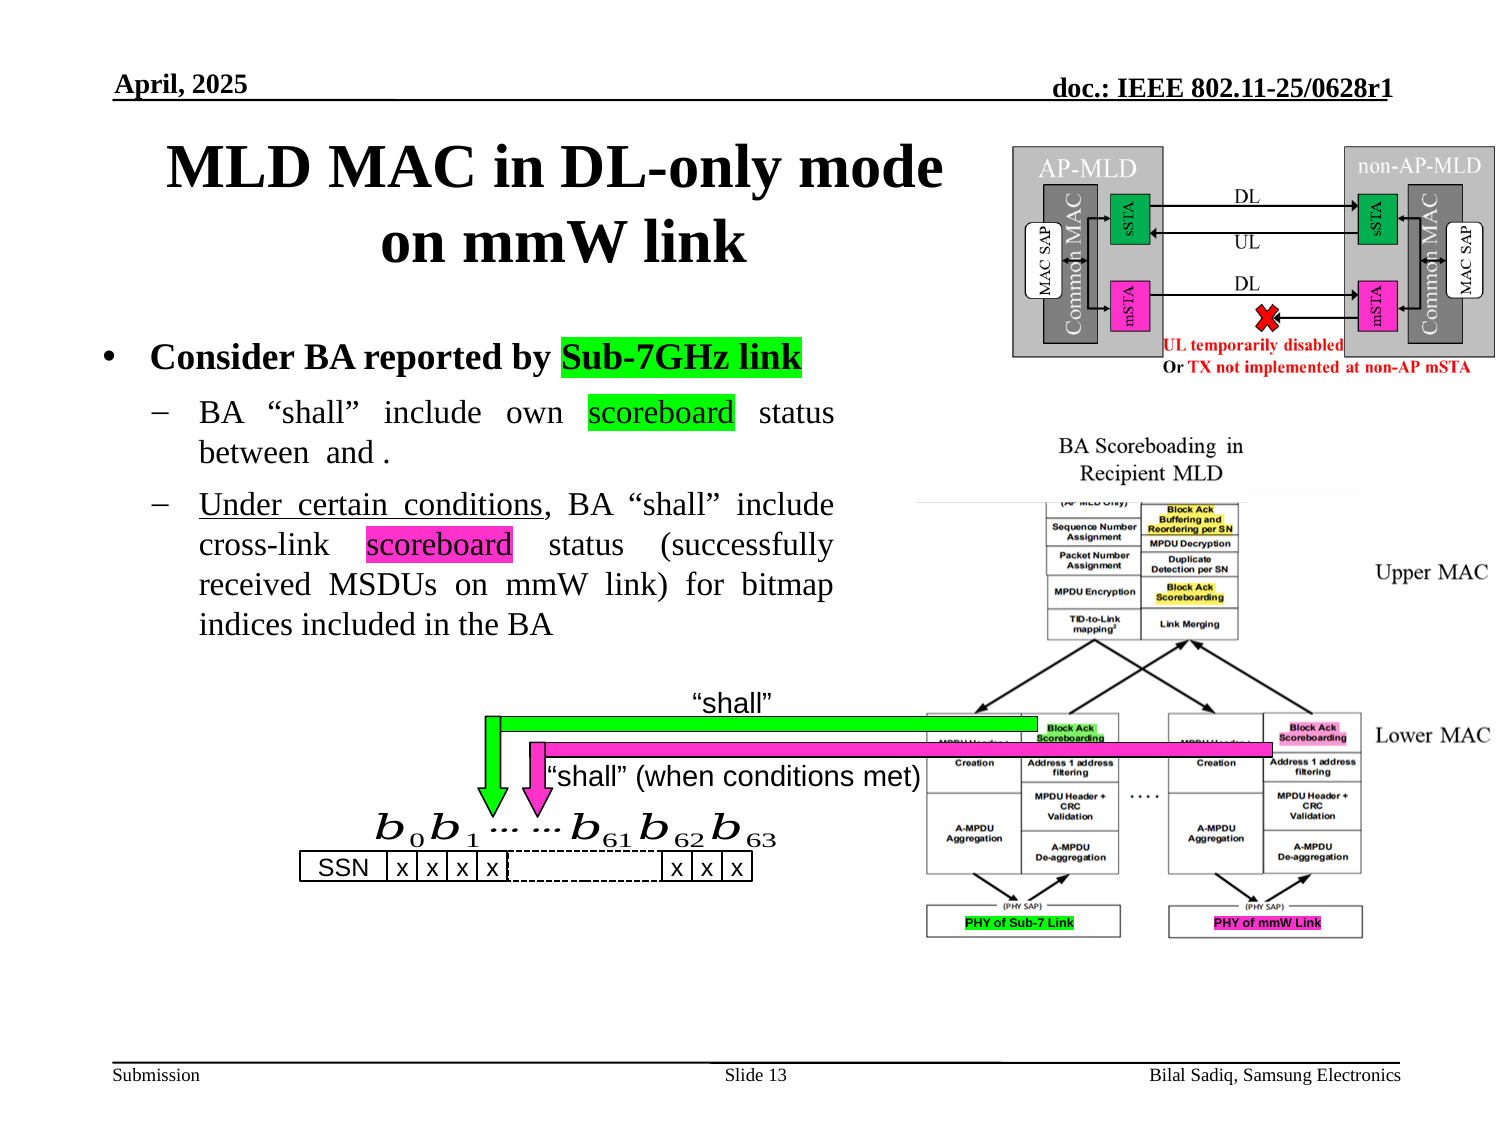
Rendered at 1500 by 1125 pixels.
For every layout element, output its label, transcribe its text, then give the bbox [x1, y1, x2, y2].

text_box [546, 742, 911, 749]
picture [1011, 142, 1500, 388]
slide_number Slide 13 [712, 1061, 800, 1123]
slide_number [114, 54, 423, 100]
text_box [501, 716, 911, 732]
text_box [477, 716, 508, 807]
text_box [299, 809, 777, 882]
footer Bilal Sadiq, Samsung Electronics [878, 1061, 1402, 1093]
picture [916, 424, 1500, 947]
title MLD MAC in DL-only mode on mmW link [112, 112, 1001, 288]
text_box “shall” [677, 676, 787, 727]
text_box “shall” (when conditions met) [532, 749, 911, 800]
text_box [522, 742, 547, 807]
